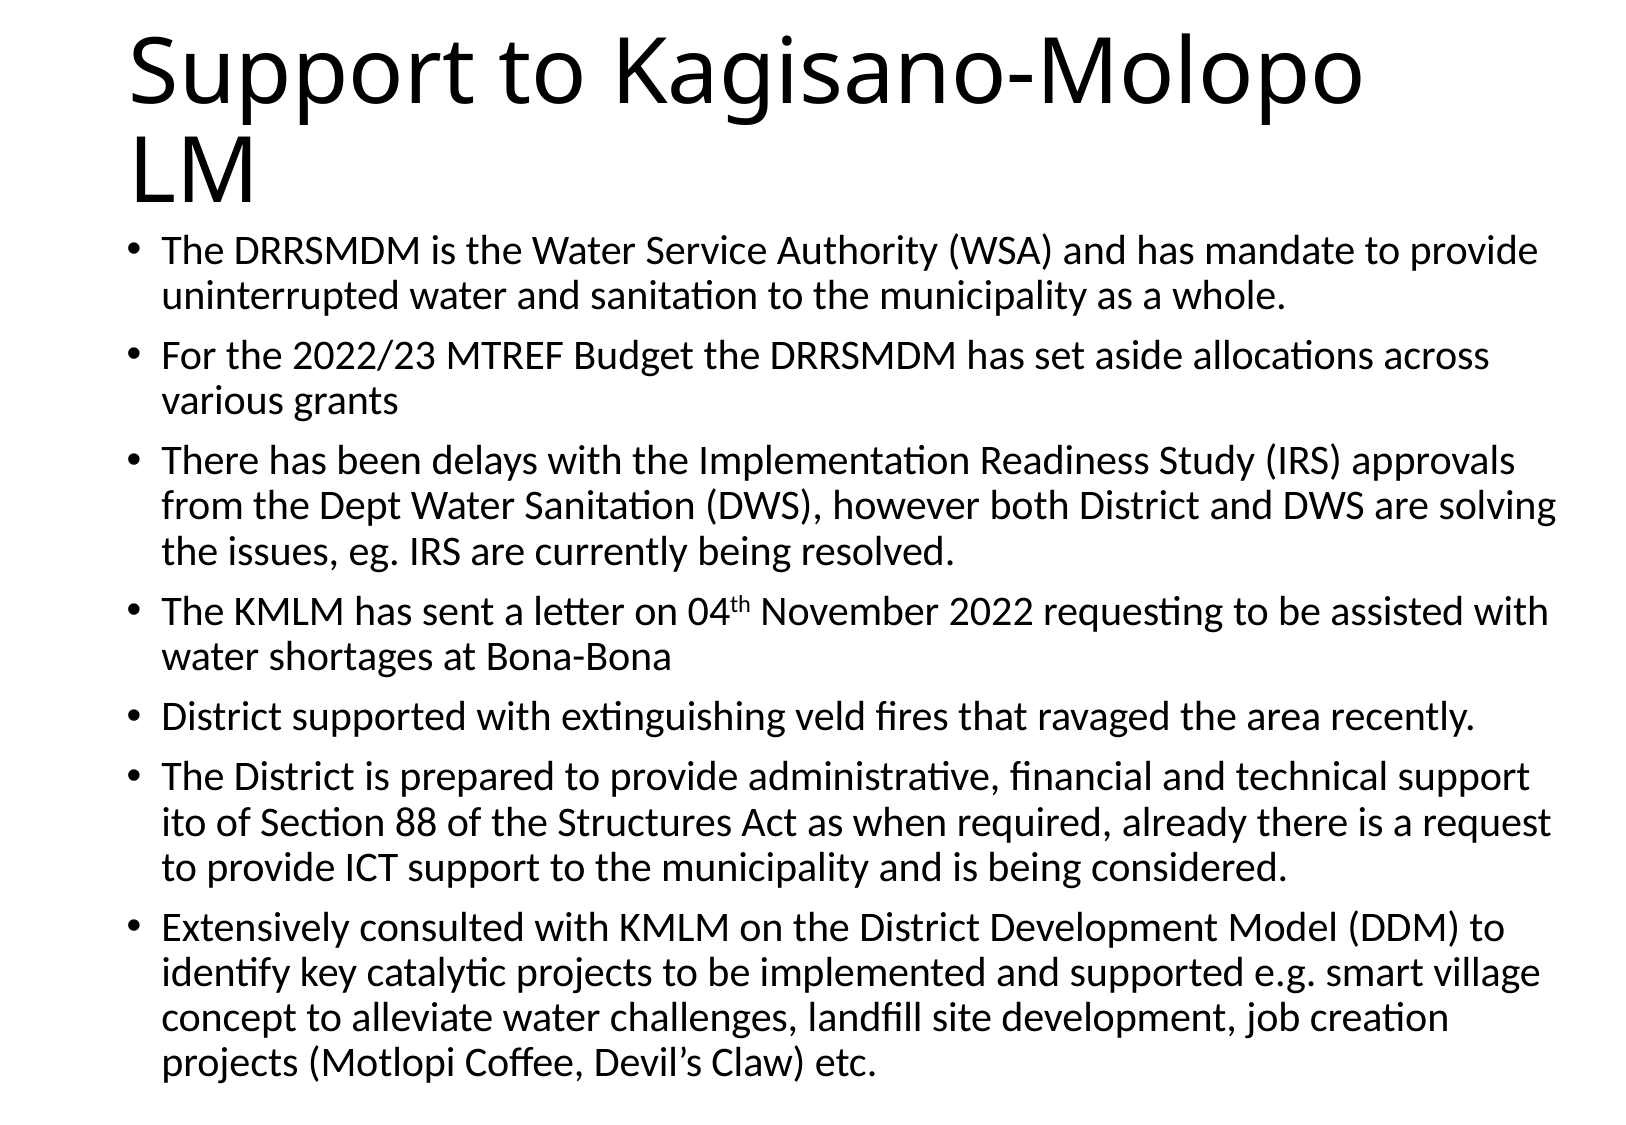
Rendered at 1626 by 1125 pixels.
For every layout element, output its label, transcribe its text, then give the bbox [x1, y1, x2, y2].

title Support to Kagisano-Molopo LM [113, 48, 1516, 198]
list The DRRSMDM is the Water Service Authority (WSA) and has mandate to provide uninterrupted water and sanitation to the municipality as a whole. For the 2022/23 MTREF Budget the DRRSMDM has set aside allocations across various grants There has been delays with the Implementation Readiness Study (IRS) approvals from the Dept Water Sanitation (DWS), however both District and DWS are solving the issues, eg. IRS are currently being resolved. The KMLM has sent a letter on 04th November 2022 requesting to be assisted with water shortages at Bona-Bona District supported with extinguishing veld fires that ravaged the area recently. The District is prepared to provide administrative, financial and technical support ito of Section 88 of the Structures Act as when required, already there is a request to provide ICT support to the municipality and is being considered. Extensively consulted with KMLM on the District Development Model (DDM) to identify key catalytic projects to be implemented and supported e.g. smart village concept to alleviate water challenges, landfill site development, job creation projects (Motlopi Coffee, Devil’s Claw) etc. [111, 220, 1596, 1103]
